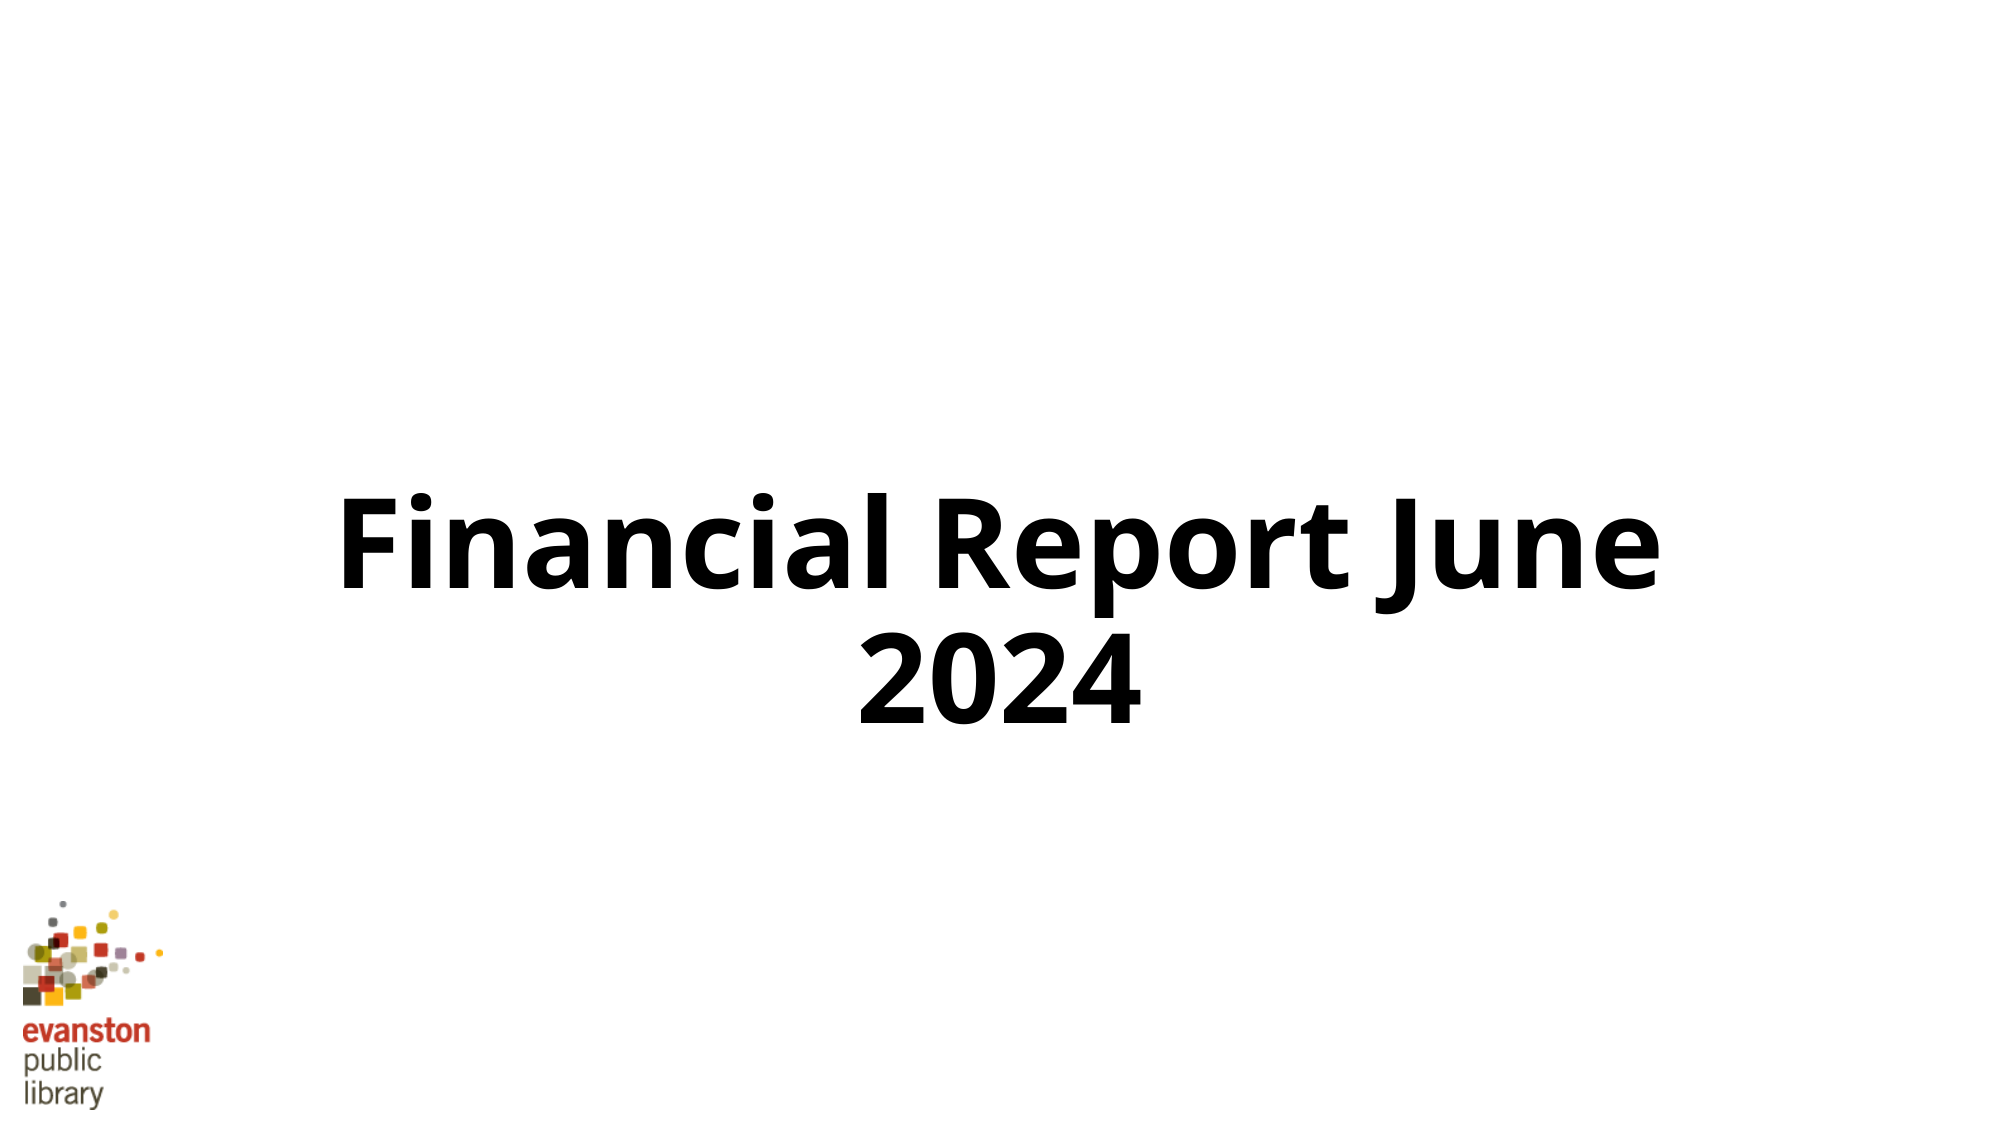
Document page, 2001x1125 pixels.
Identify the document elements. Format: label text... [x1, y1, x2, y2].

title Financial Report June 2024 [249, 366, 1750, 759]
picture [23, 901, 163, 1110]
